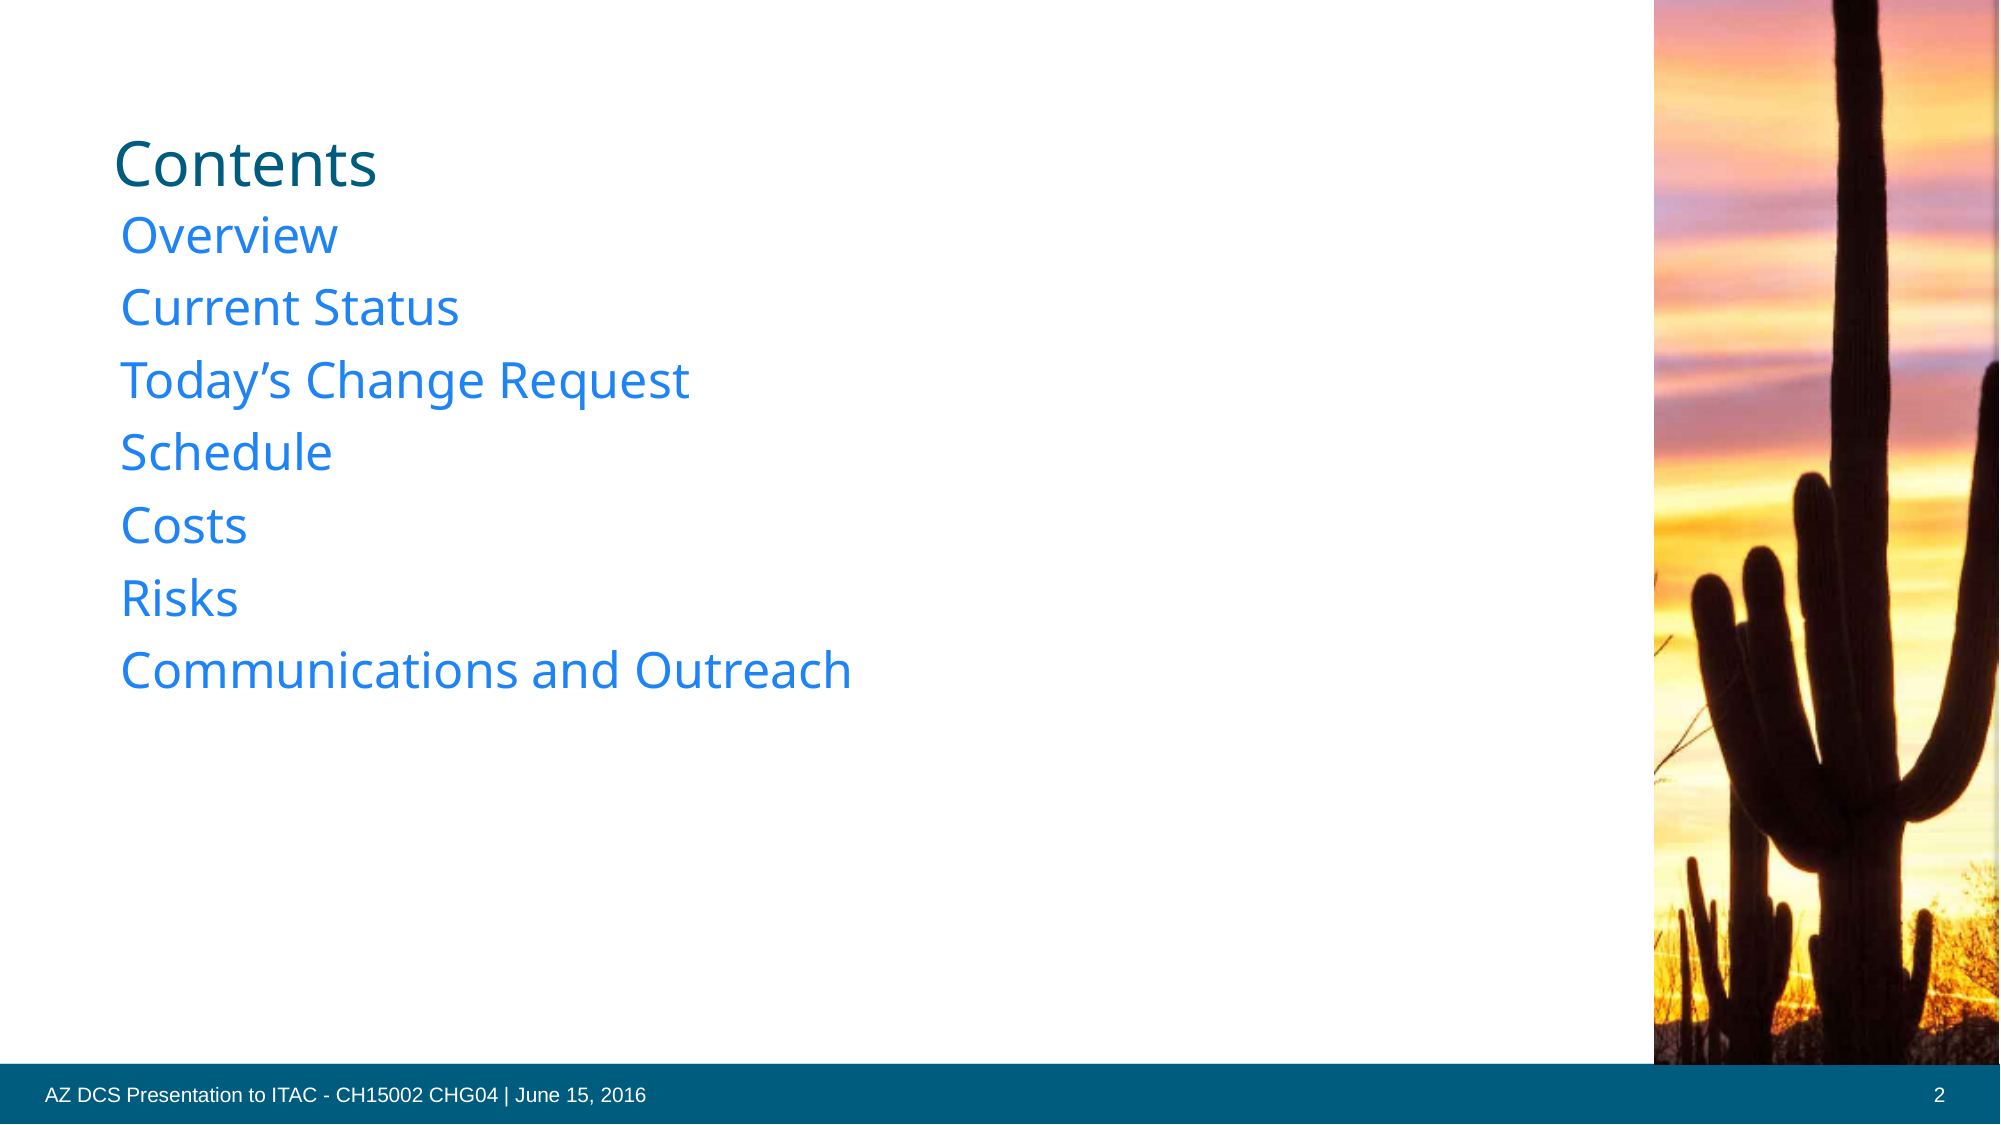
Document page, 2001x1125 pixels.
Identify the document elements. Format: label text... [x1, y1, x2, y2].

list Overview Current Status Today’s Change Request Schedule Costs Risks Communications and Outreach [105, 195, 1274, 1002]
title Contents [98, 107, 1653, 225]
slide_number 2 [1622, 1074, 1961, 1104]
picture [1653, 0, 1999, 1064]
footer AZ DCS Presentation to ITAC - CH15002 CHG04 | June 15, 2016 [30, 1074, 1397, 1104]
